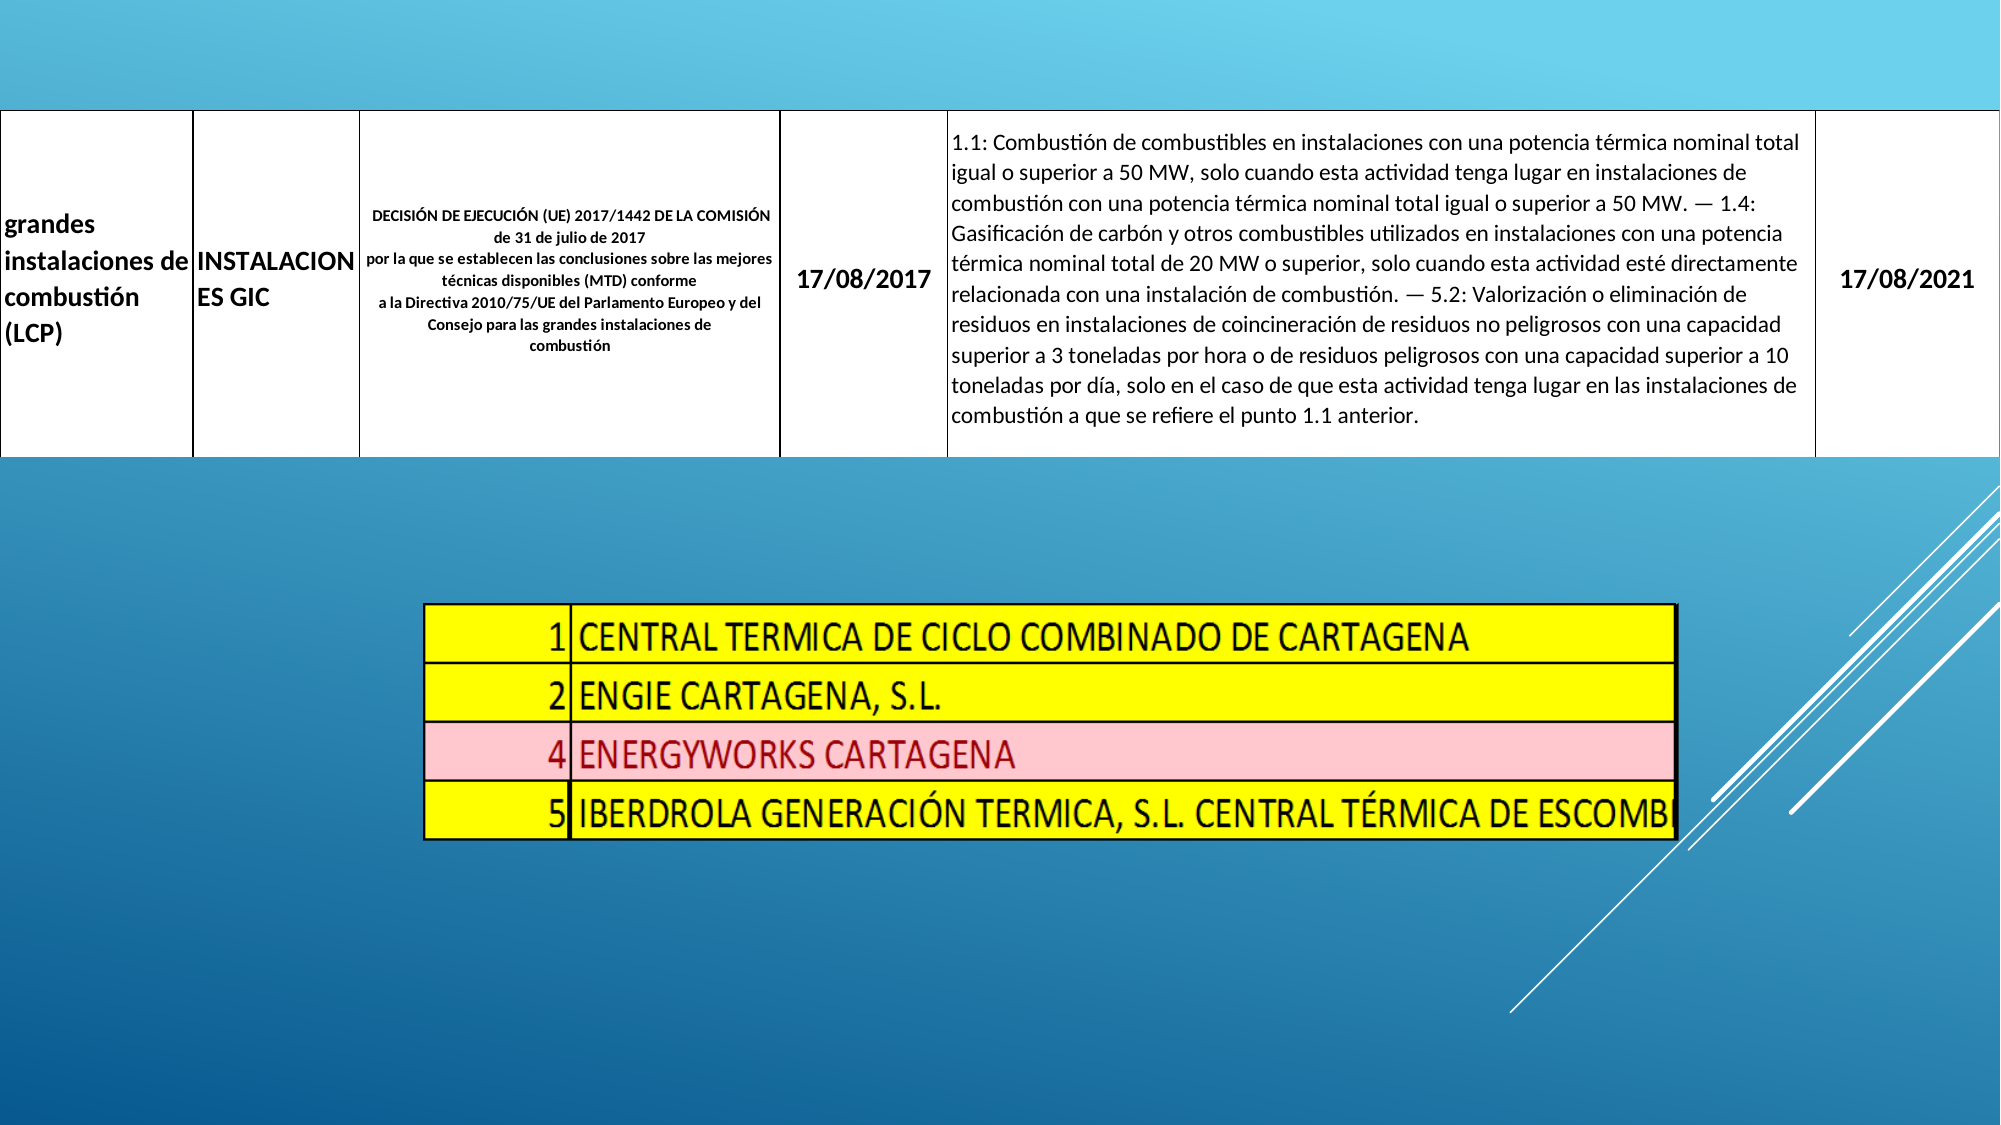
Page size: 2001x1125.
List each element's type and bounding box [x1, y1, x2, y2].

picture [423, 602, 1680, 842]
picture [0, 109, 2000, 458]
